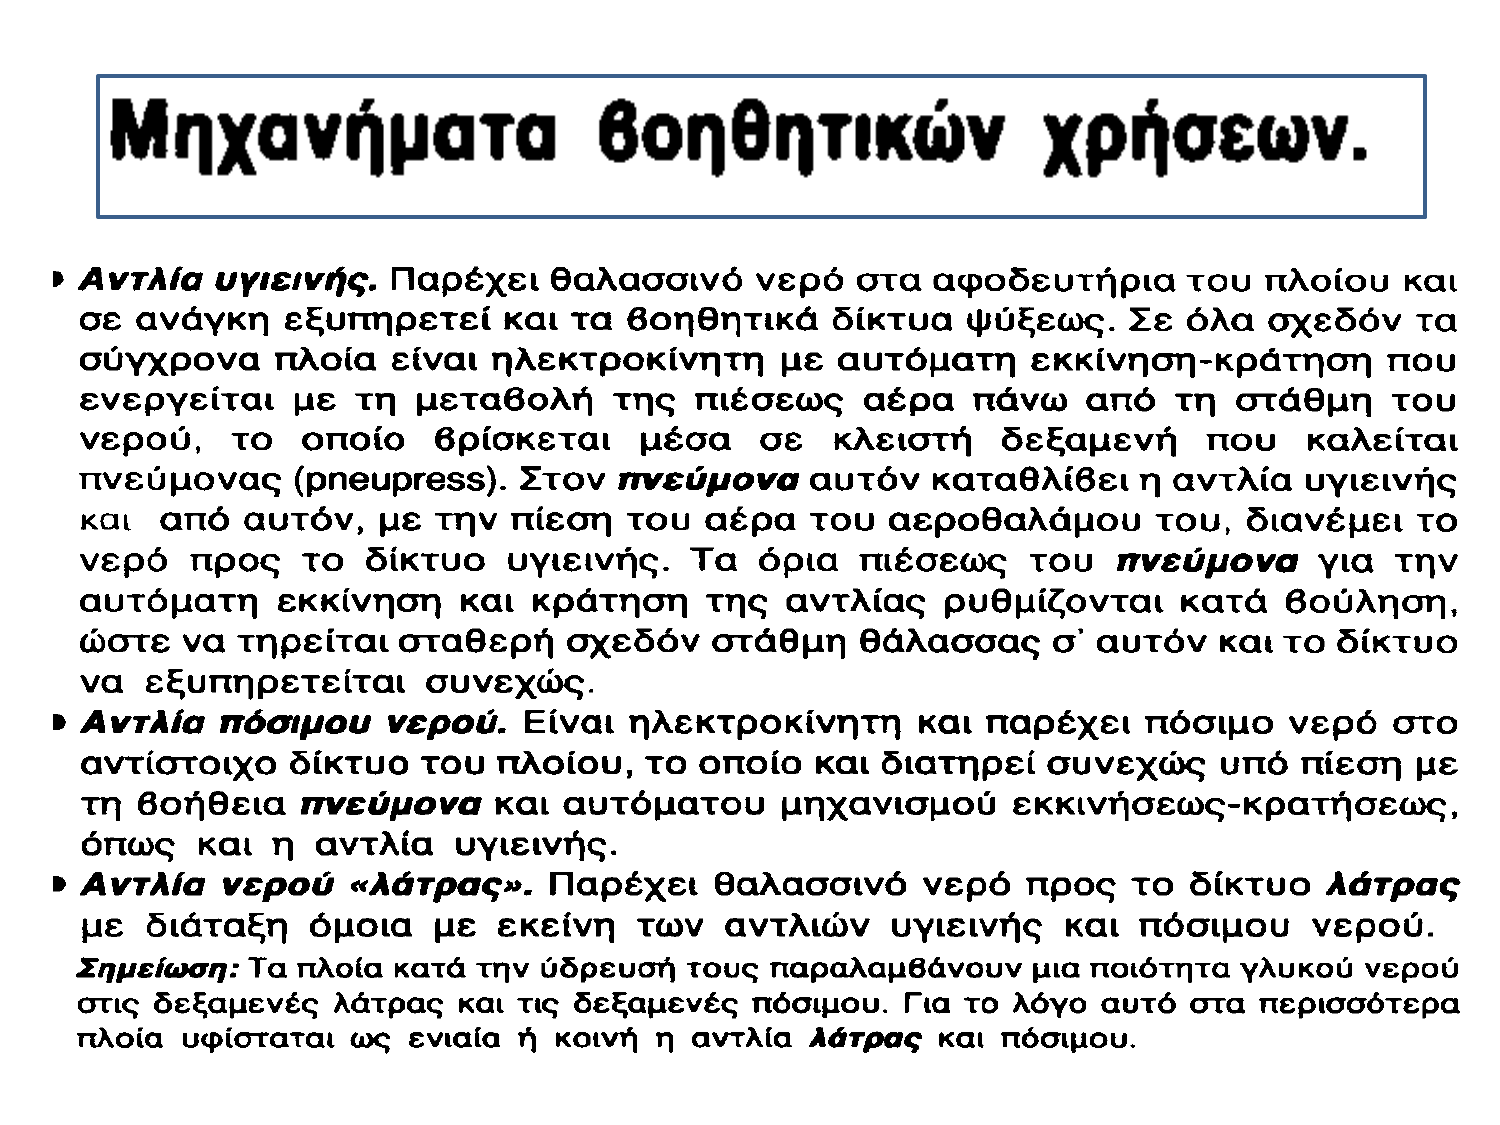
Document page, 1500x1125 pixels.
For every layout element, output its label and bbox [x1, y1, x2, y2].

picture [100, 77, 1424, 216]
list [52, 262, 1471, 1059]
